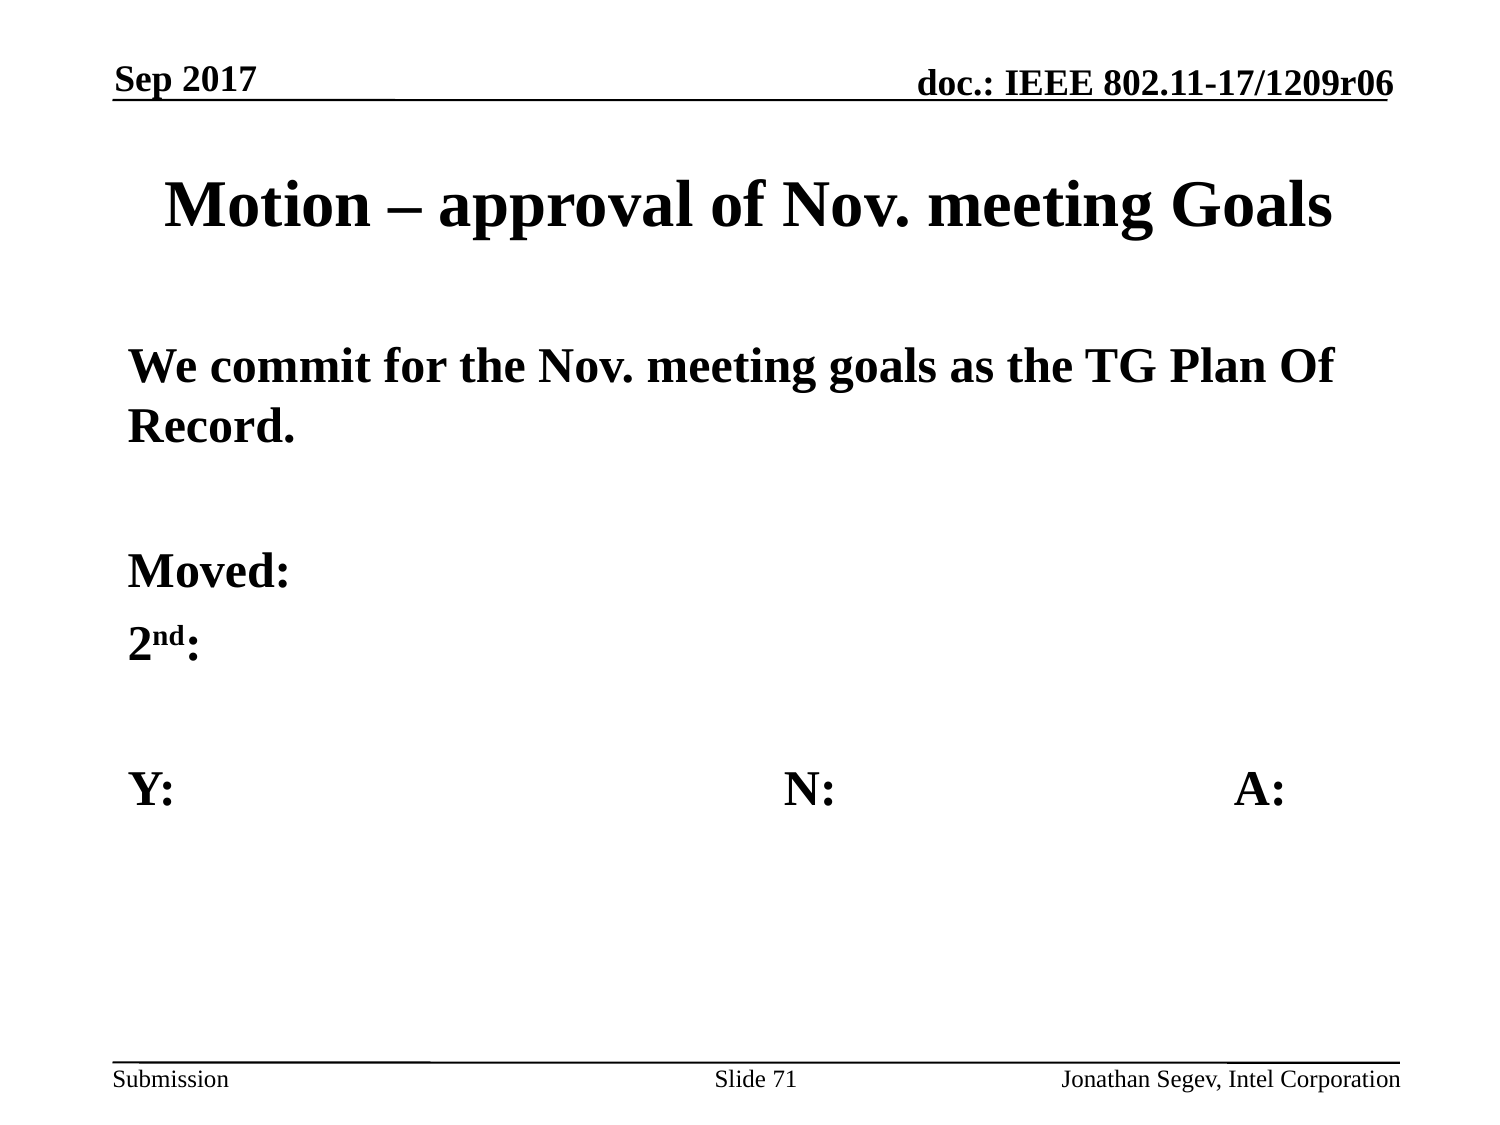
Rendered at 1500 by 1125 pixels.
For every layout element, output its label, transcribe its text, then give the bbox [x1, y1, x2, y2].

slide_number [114, 54, 423, 100]
slide_number Slide 71 [712, 1061, 800, 1123]
list We commit for the Nov. meeting goals as the TG Plan Of Record. Moved: 2nd: Y: N: A: [112, 324, 1388, 1000]
footer Jonathan Segev, Intel Corporation [878, 1061, 1402, 1093]
title Motion – approval of Nov. meeting Goals [112, 112, 1388, 288]
